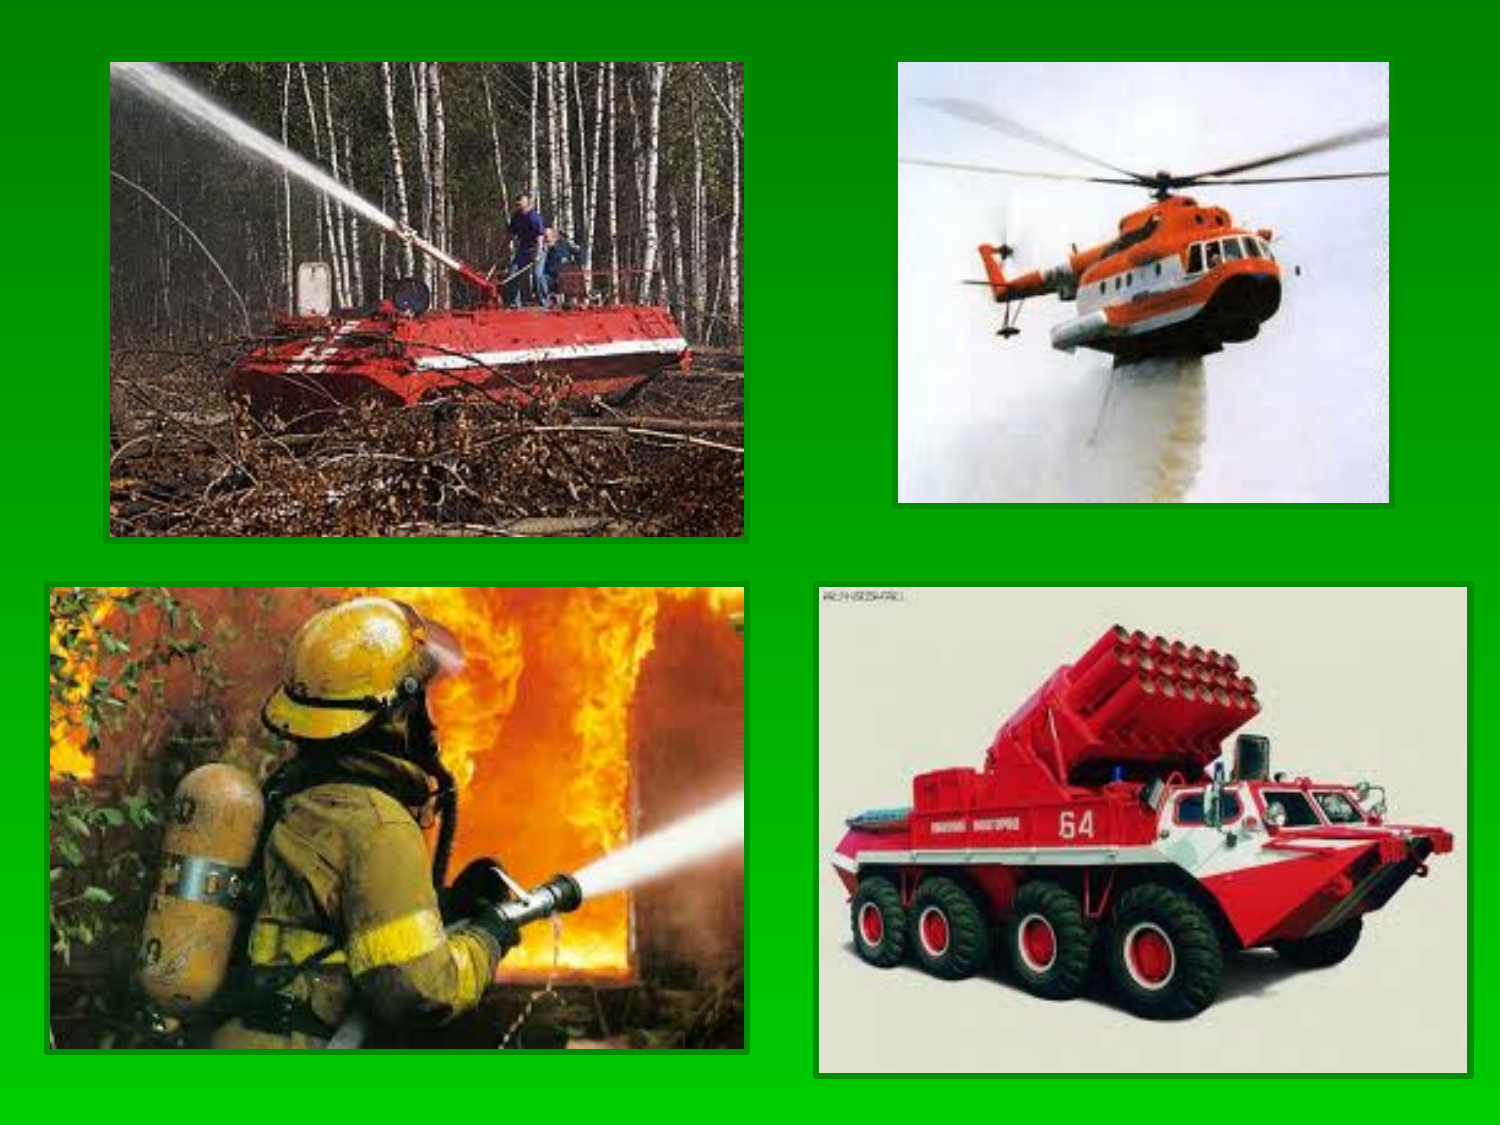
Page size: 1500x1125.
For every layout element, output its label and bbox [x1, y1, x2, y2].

picture [897, 62, 1389, 504]
picture [49, 587, 744, 1050]
picture [818, 587, 1468, 1074]
picture [109, 62, 744, 538]
